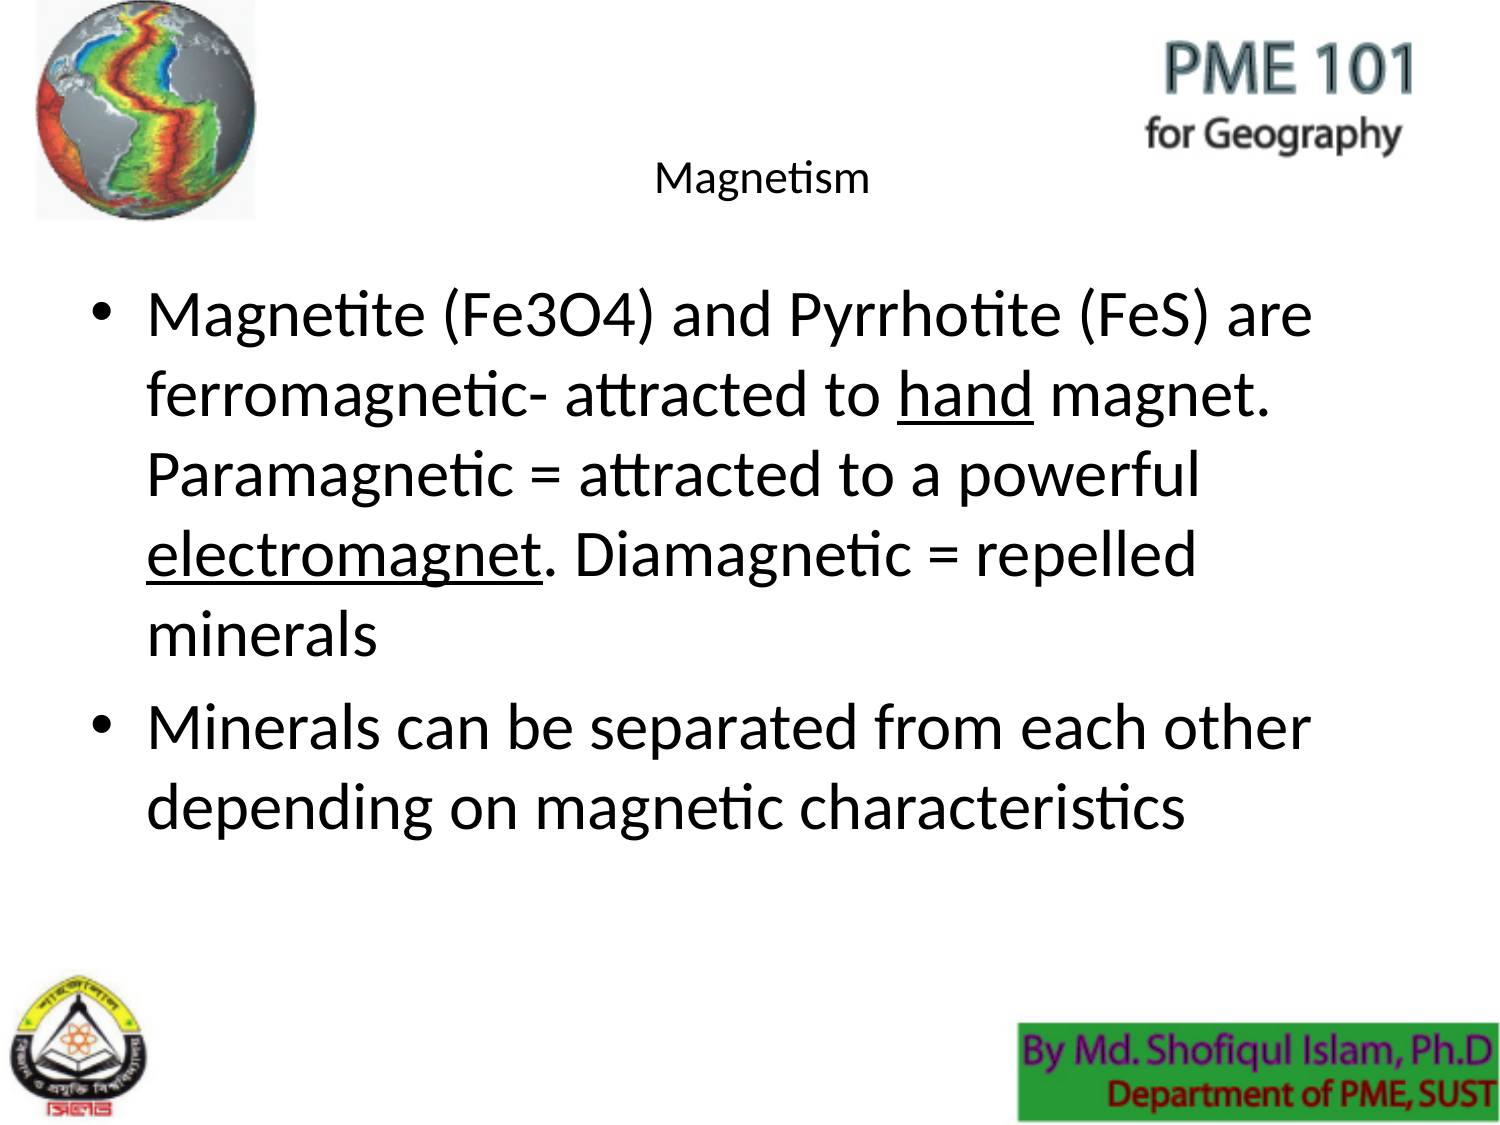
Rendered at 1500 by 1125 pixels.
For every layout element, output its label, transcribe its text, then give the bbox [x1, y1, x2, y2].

list Magnetite (Fe3O4) and Pyrrhotite (FeS) are ferromagnetic- attracted to hand magnet. Paramagnetic = attracted to a powerful electromagnet. Diamagnetic = repelled minerals Minerals can be separated from each other depending on magnetic characteristics [75, 262, 1425, 1005]
title Magnetism [87, 137, 1438, 325]
picture [0, 0, 1500, 1125]
